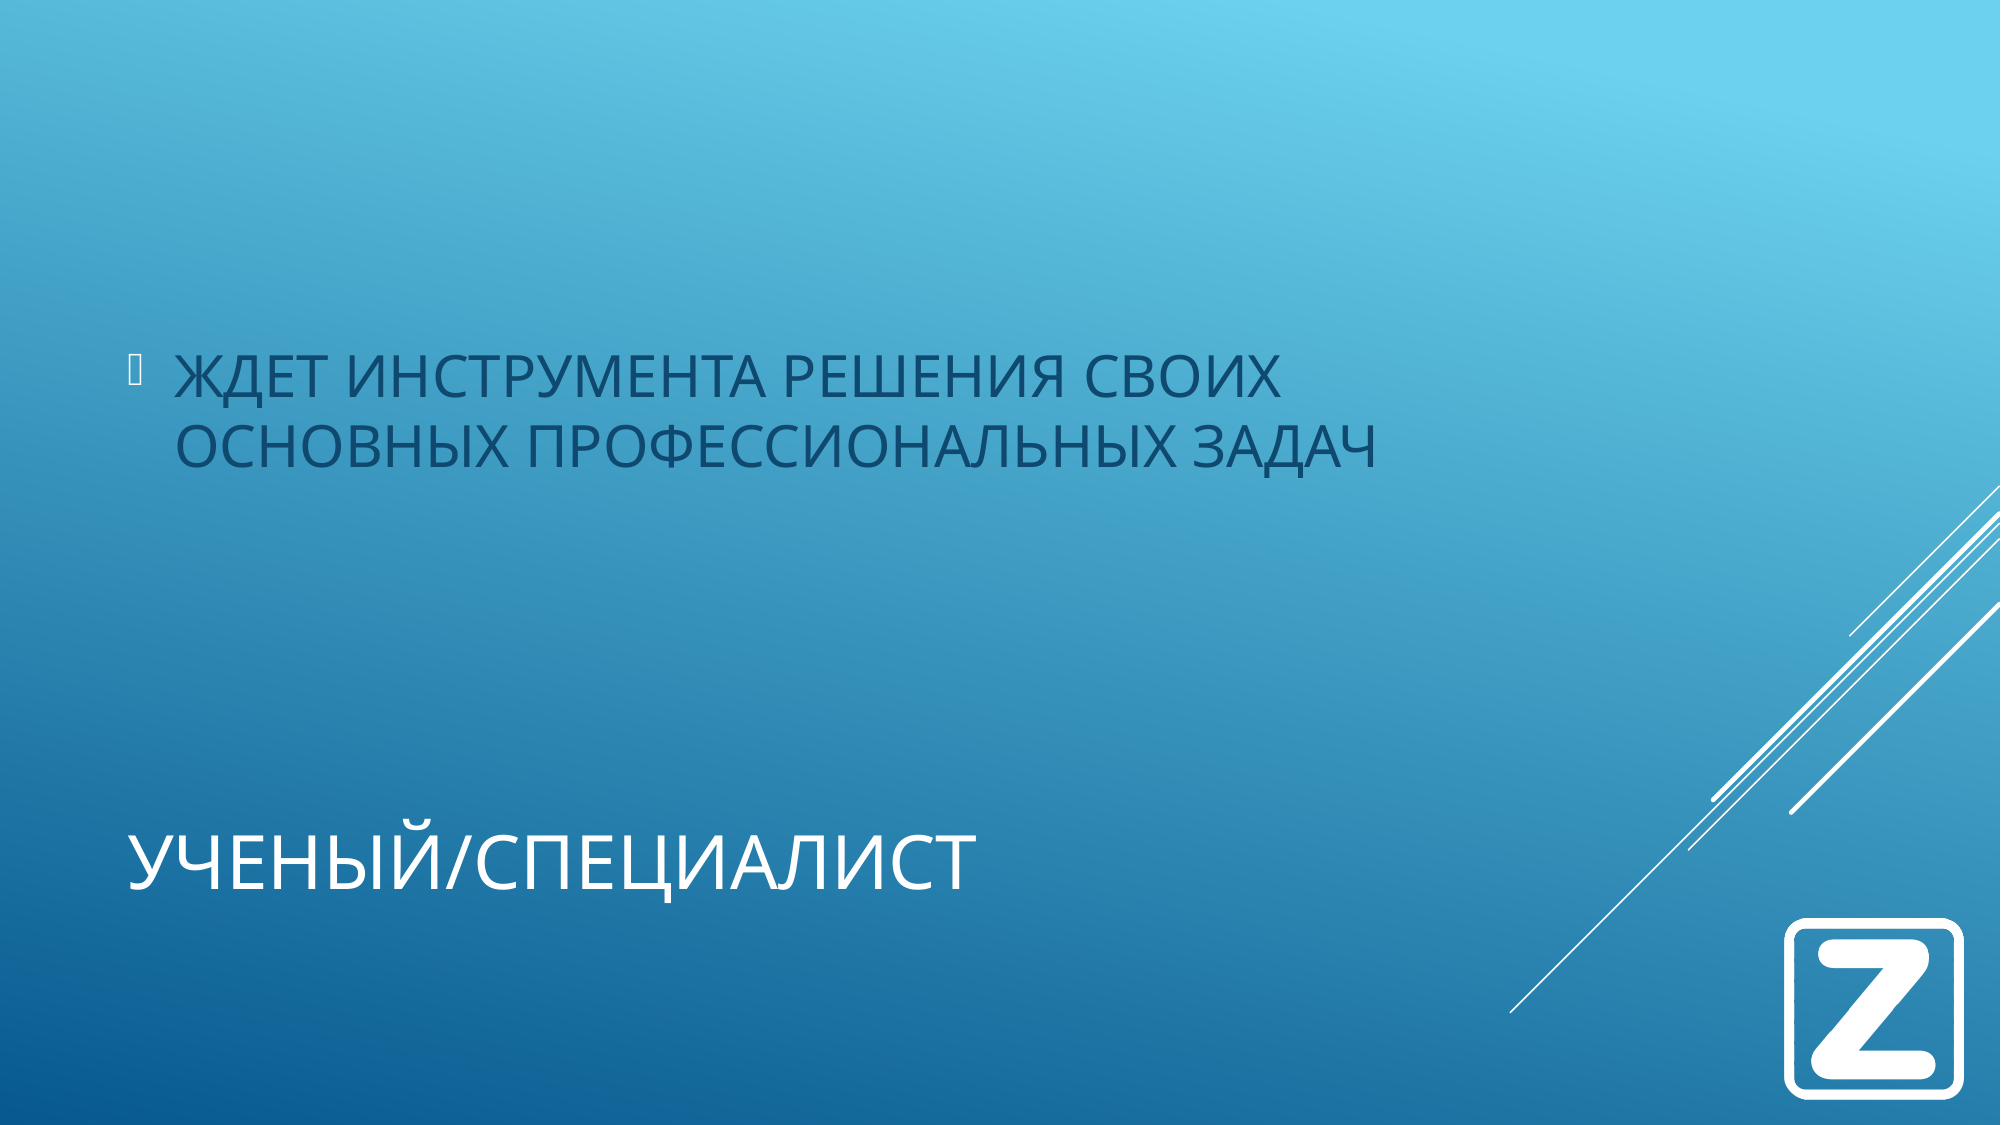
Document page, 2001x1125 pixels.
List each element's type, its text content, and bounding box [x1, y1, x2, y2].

picture [1764, 918, 1964, 1101]
list ЖДЕТ ИНСТРУМЕНТА РЕШЕНИЯ СВОИХ ОСНОВНЫХ ПРОФЕССИОНАЛЬНЫХ ЗАДАЧ [112, 112, 1513, 706]
title Ученый/специалист [112, 736, 1513, 984]
